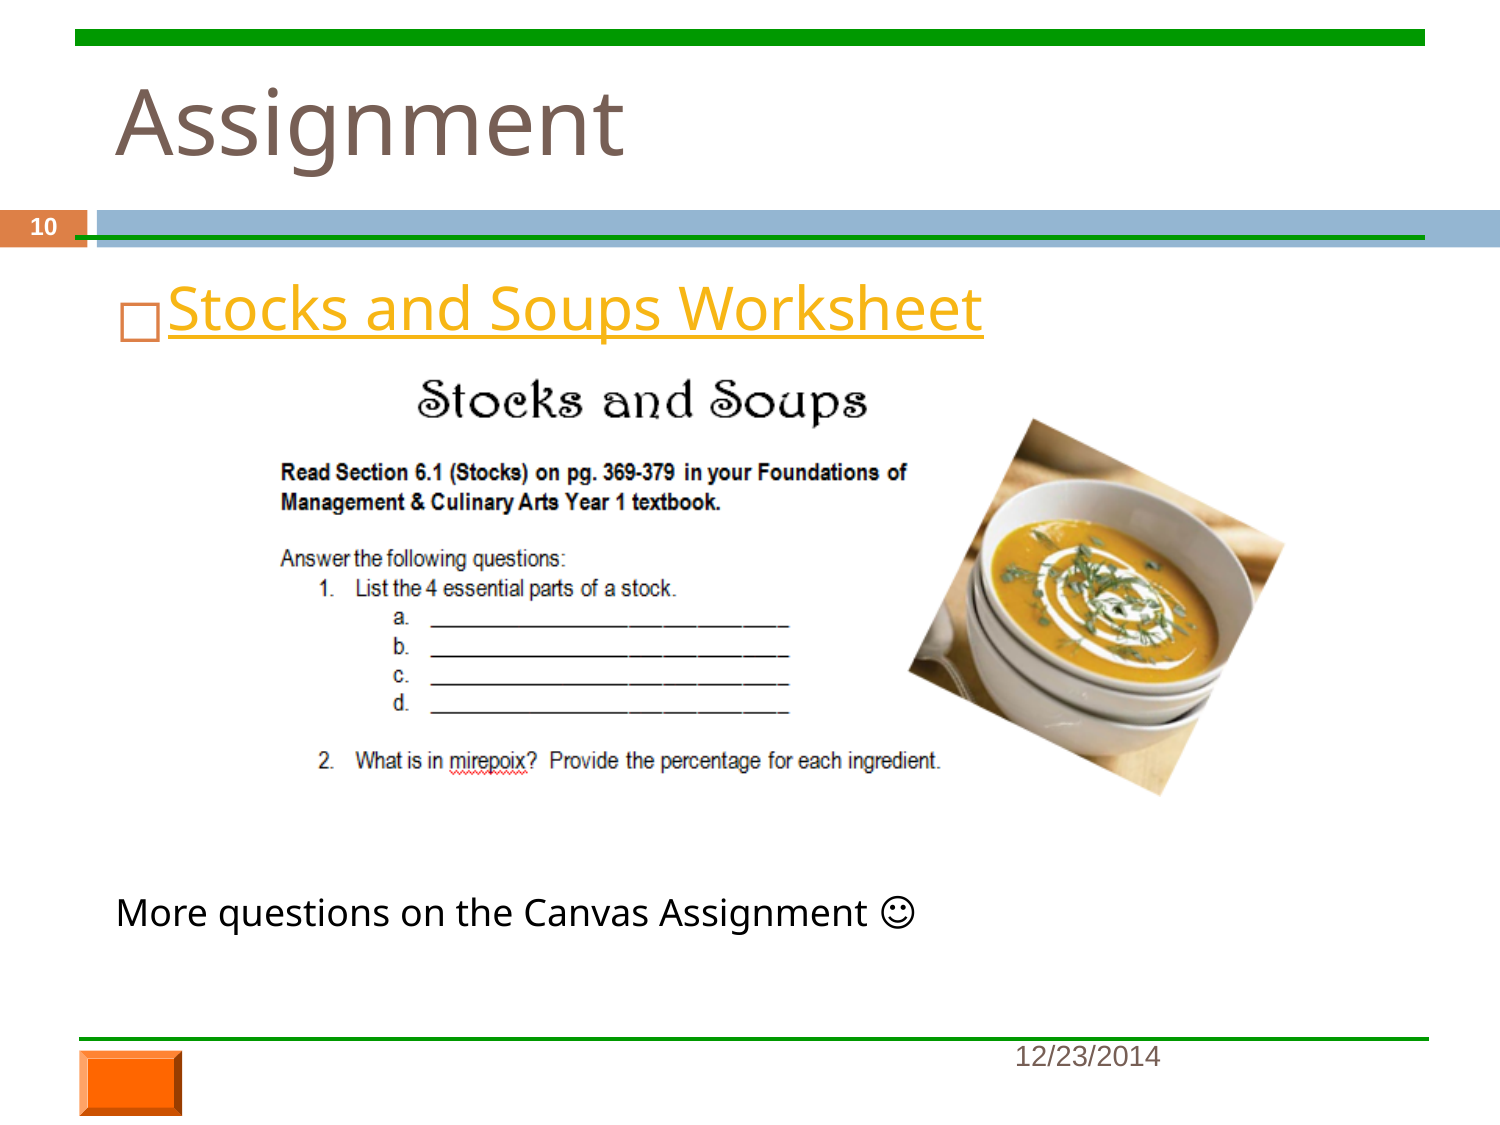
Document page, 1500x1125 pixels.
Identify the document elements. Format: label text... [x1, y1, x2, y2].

list Stocks and Soups Worksheet More questions on the Canvas Assignment ☺ [100, 262, 1438, 1000]
footer [99, 1024, 990, 1085]
picture [212, 374, 1297, 798]
title Assignment [100, 37, 1438, 200]
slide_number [999, 1025, 1438, 1085]
slide_number 10 [0, 208, 88, 249]
